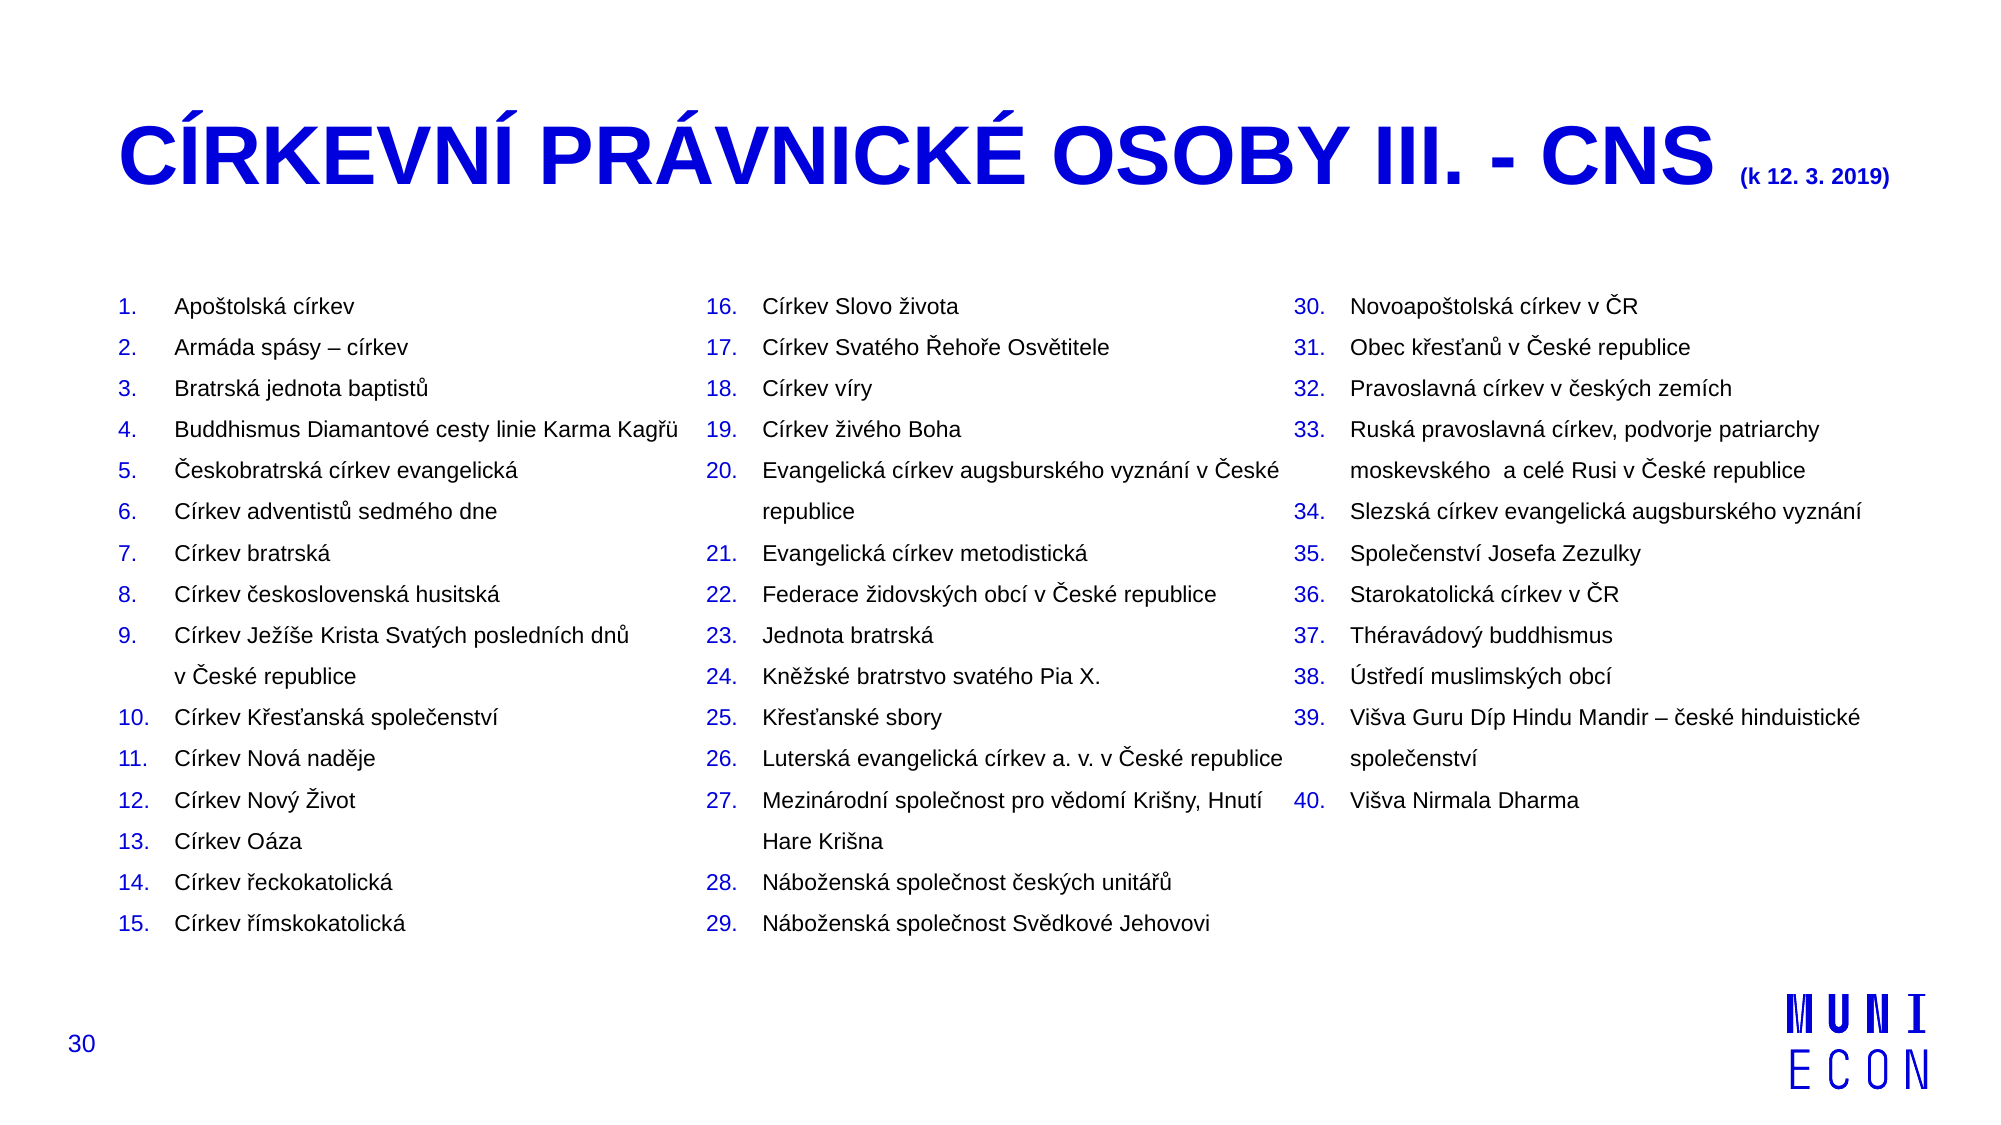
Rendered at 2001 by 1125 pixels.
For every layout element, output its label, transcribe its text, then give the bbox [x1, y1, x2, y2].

title CÍRKEVNÍ PRÁVNICKÉ OSOBY III. - CNS (k 12. 3. 2019) [118, 118, 1935, 193]
slide_number 30 [67, 1021, 110, 1063]
list Apoštolská církev Armáda spásy – církev Bratrská jednota baptistů Buddhismus Diamantové cesty linie Karma Kagřü Českobratrská církev evangelická Církev adventistů sedmého dne Církev bratrská Církev československá husitská Církev Ježíše Krista Svatých posledních dnů v České republice Církev Křesťanská společenství Církev Nová naděje Církev Nový Život Církev Oáza Církev řeckokatolická Církev římskokatolická Církev Slovo života Církev Svatého Řehoře Osvětitele Církev víry Církev živého Boha Evangelická církev augsburského vyznání v České republice Evangelická církev metodistická Federace židovských obcí v České republice Jednota bratrská Kněžské bratrstvo svatého Pia X. Křesťanské sbory Luterská evangelická církev a. v. v České republice Mezinárodní společnost pro vědomí Krišny, Hnutí Hare Krišna Náboženská společnost českých unitářů Náboženská společnost Svědkové Jehovovi Novoapoštolská církev v ČR Obec křesťanů v České republice Pravoslavná církev v českých zemích Ruská pravoslavná církev, podvorje patriarchy moskevského a celé Rusi v České republice Slezská církev evangelická augsburského vyznání Společenství Josefa Zezulky Starokatolická církev v ČR Théravádový buddhismus Ústředí muslimských obcí Višva Guru Díp Hindu Mandir – české hinduistické společenství Višva Nirmala Dharma [118, 277, 1883, 957]
